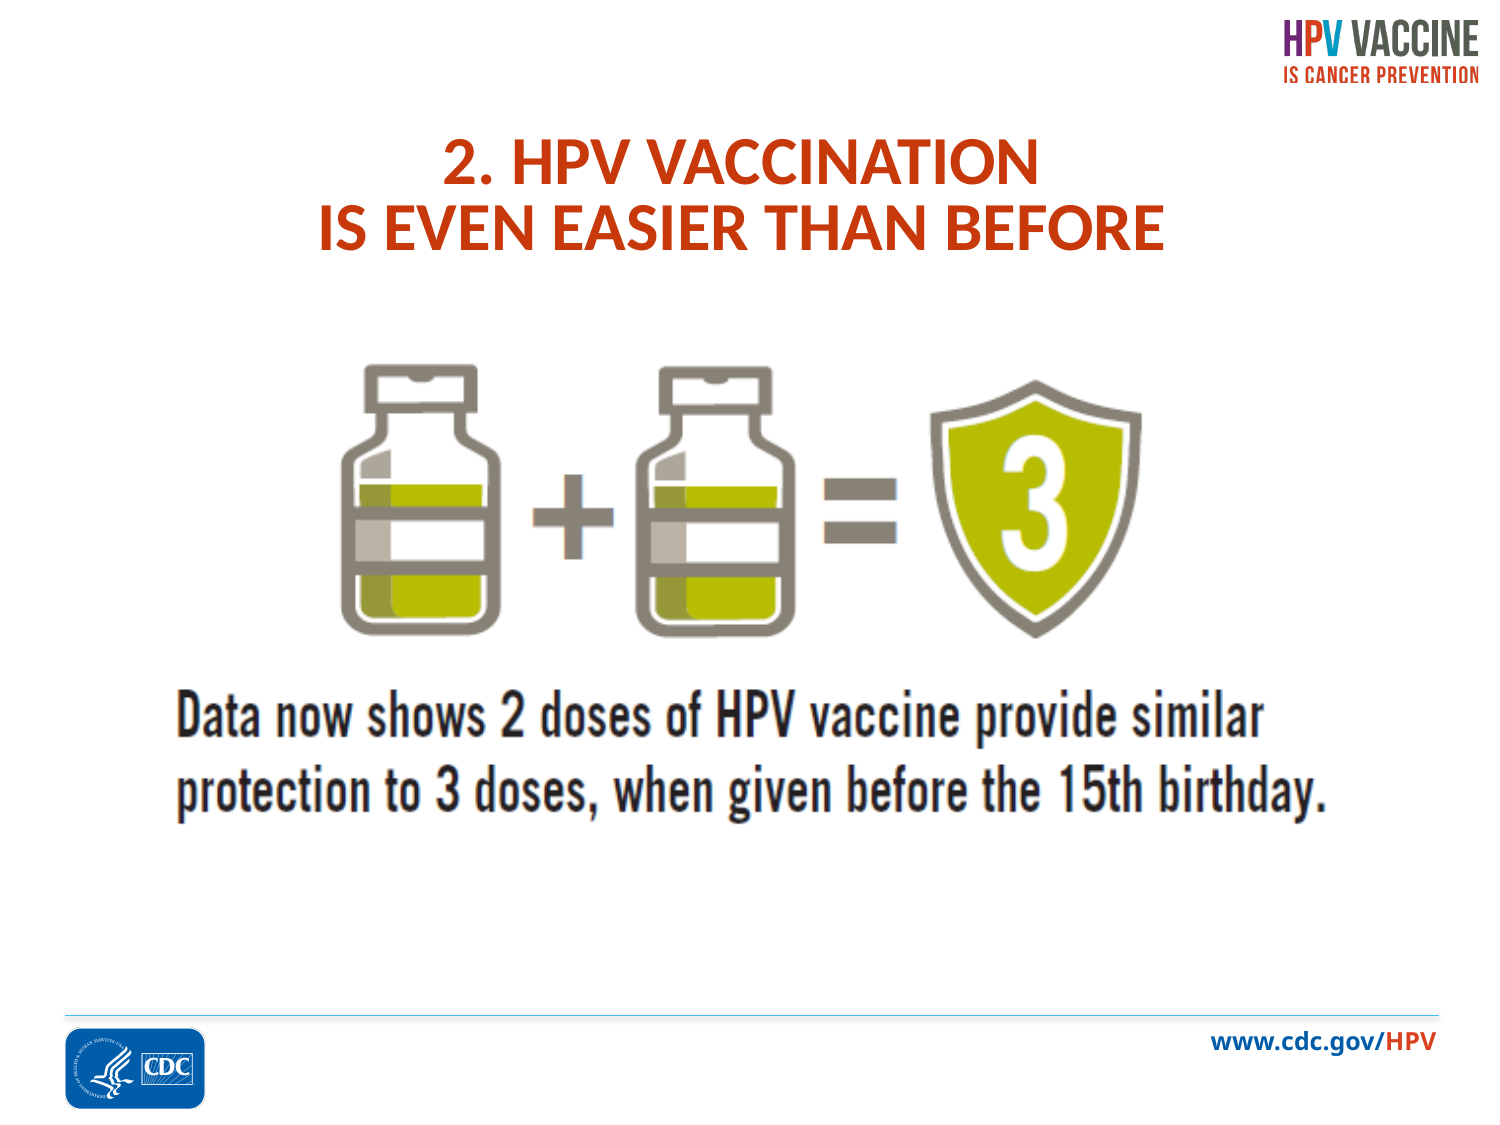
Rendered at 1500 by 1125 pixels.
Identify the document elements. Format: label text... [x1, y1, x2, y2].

picture [147, 333, 1353, 911]
title 2. HPV VACCINATION IS EVEN EASIER THAN BEFORE [75, 123, 1425, 272]
